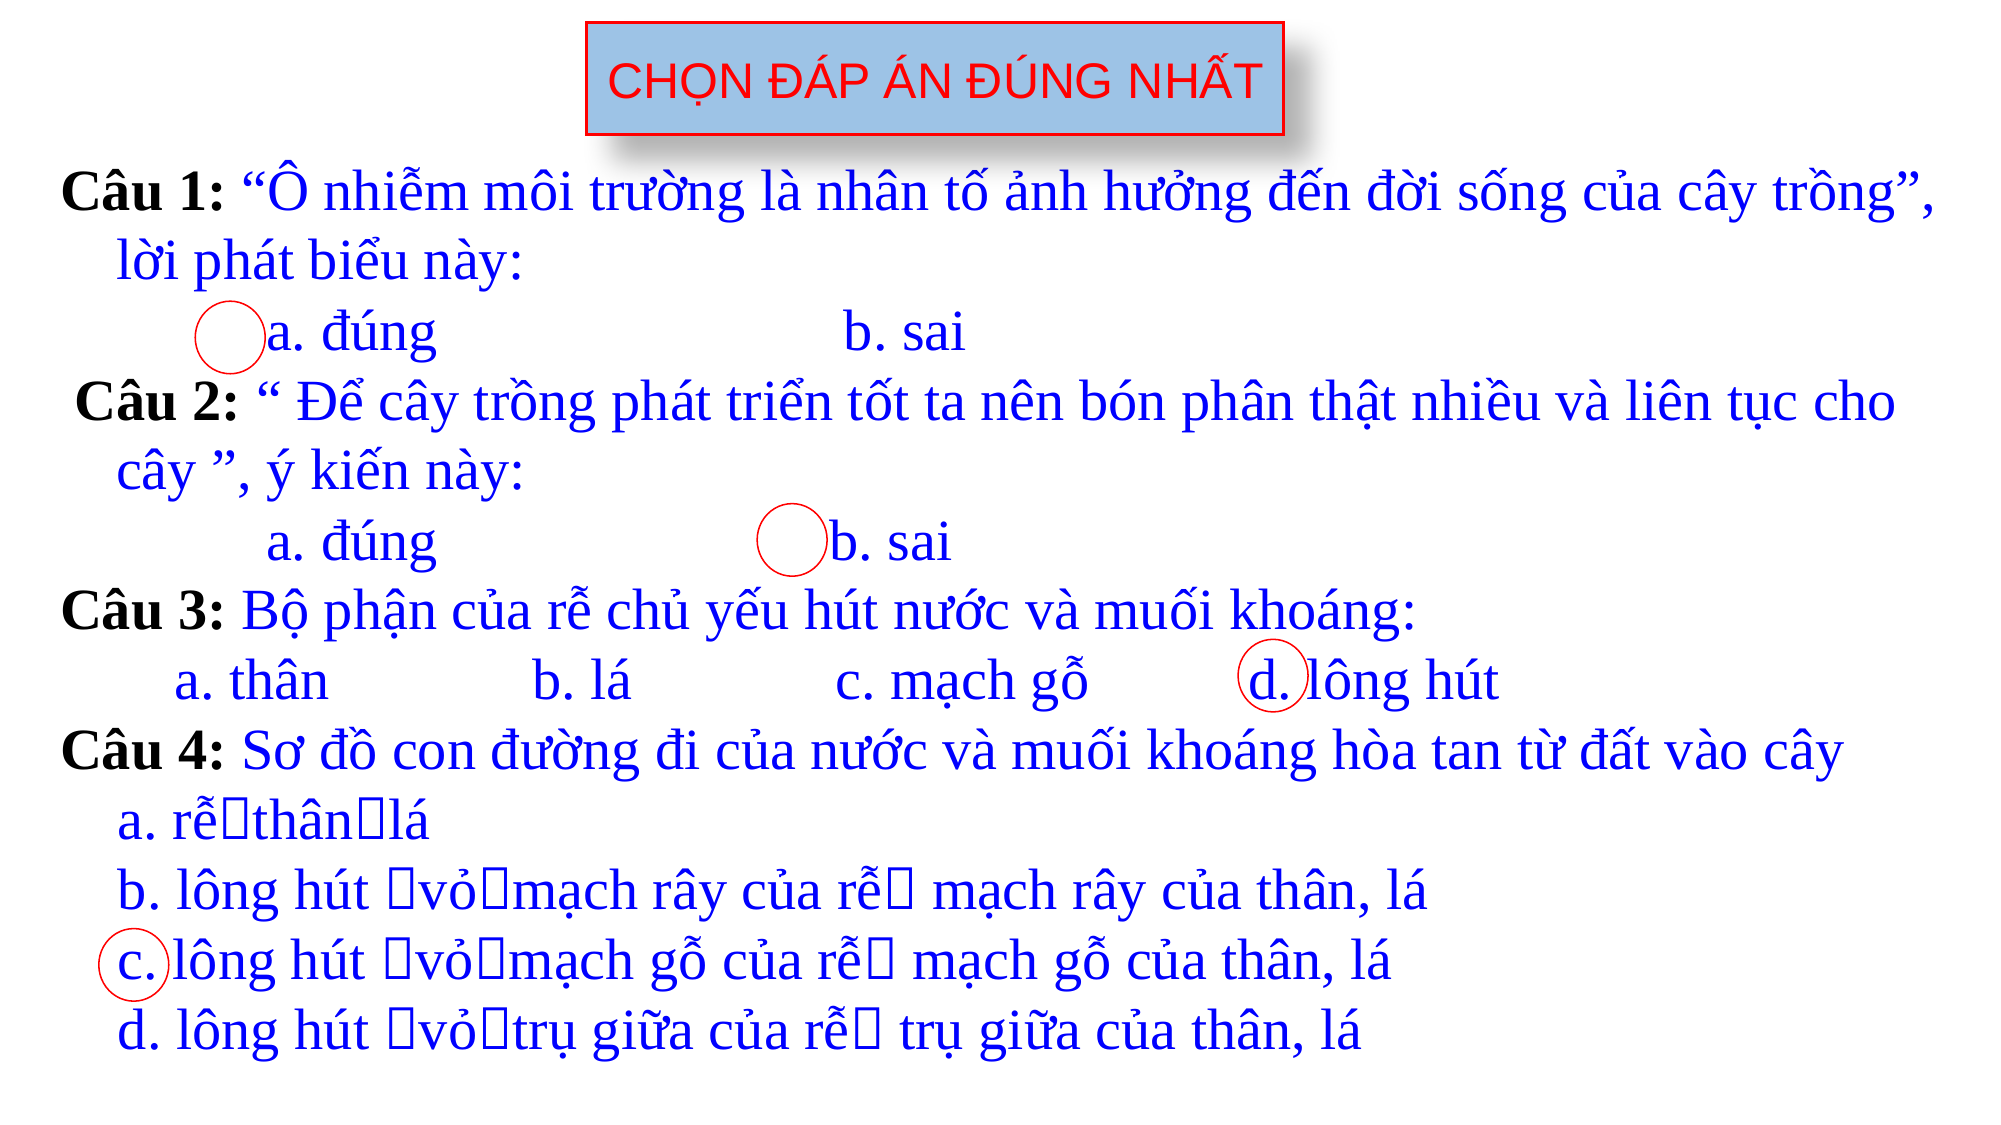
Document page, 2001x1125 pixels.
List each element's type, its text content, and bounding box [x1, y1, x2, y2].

text_box [1238, 639, 1309, 712]
text_box [195, 301, 266, 374]
text_box [757, 503, 828, 577]
text_box [98, 928, 169, 1002]
text_box CHỌN ĐÁP ÁN ĐÚNG NHẤT [586, 22, 1284, 135]
text_box Câu 1: “Ô nhiễm môi trường là nhân tố ảnh hưởng đến đời sống của cây trồng”, lời phát biểu này: a. đúng b. sai Câu 2: “ Để cây trồng phát triển tốt ta nên bón phân thật nhiều và liên tục cho cây ”, ý kiến này: a. đúng b. sai Câu 3: Bộ phận của rễ chủ yếu hút nước và muối khoáng: a. thân b. lá c. mạch gỗ d. lông hút Câu 4: Sơ đồ con đường đi của nước và muối khoáng hòa tan từ đất vào cây a. rễthânlá b. lông hút vỏmạch rây của rễ mạch rây của thân, lá c. lông hút vỏmạch gỗ của rễ mạch gỗ của thân, lá d. lông hút vỏtrụ giữa của rễ trụ giữa của thân, lá [45, 144, 2000, 1125]
